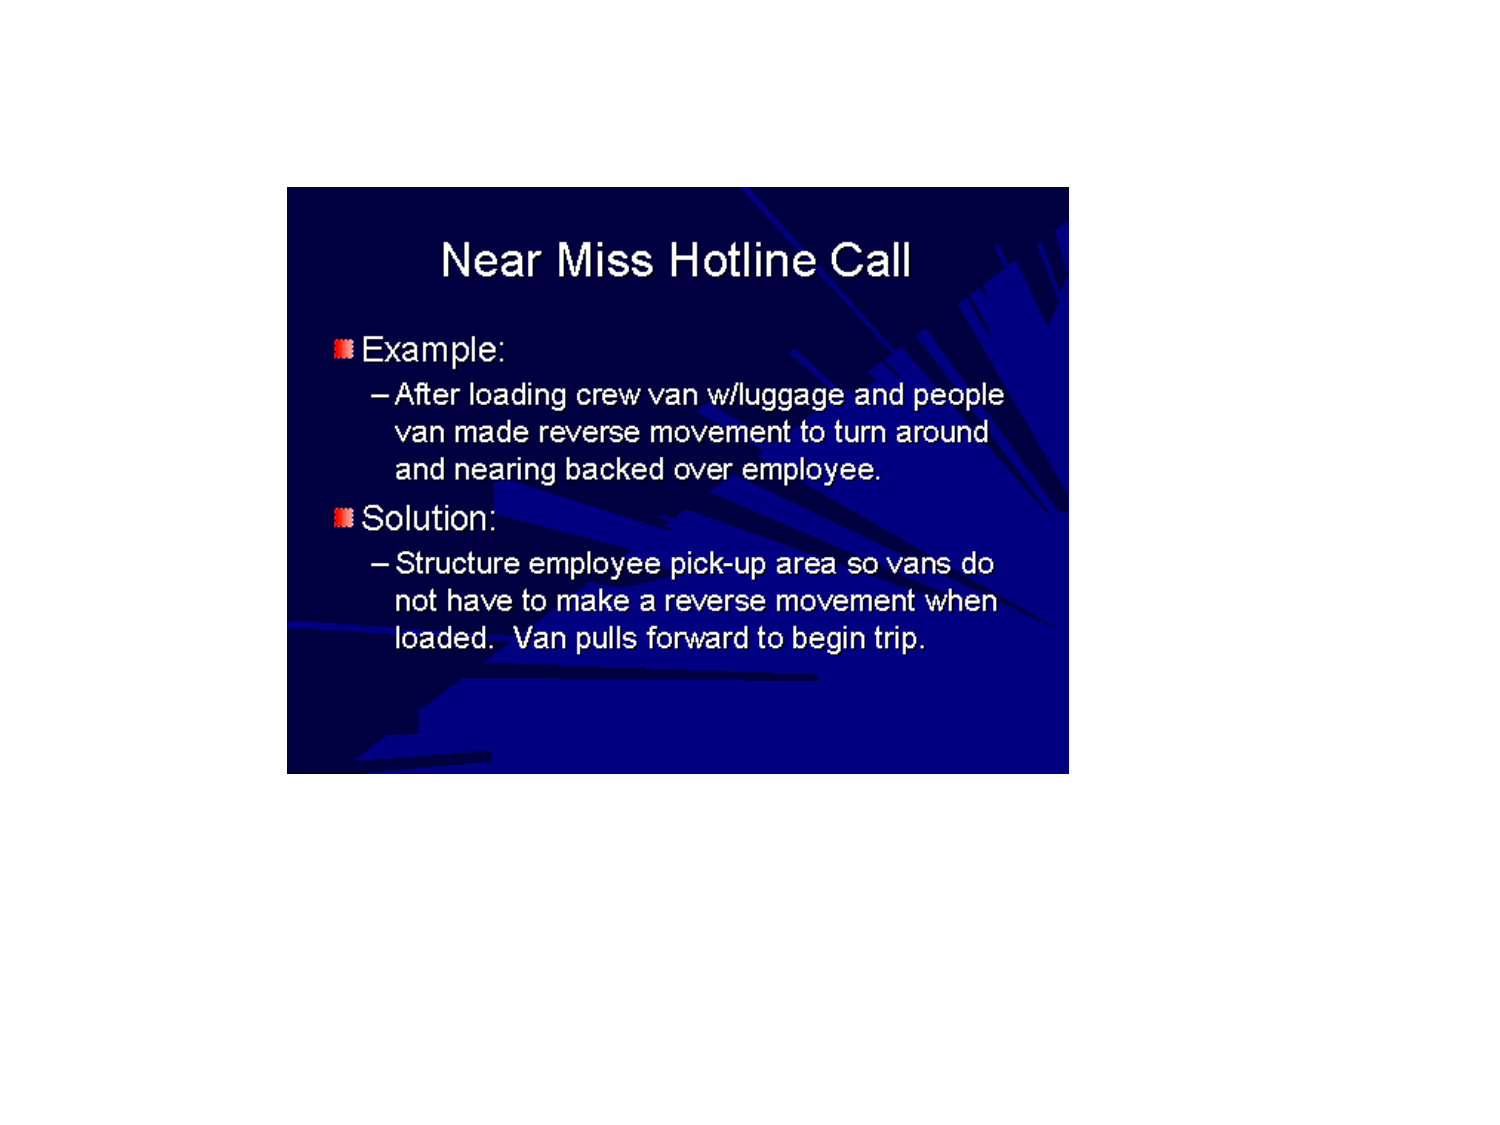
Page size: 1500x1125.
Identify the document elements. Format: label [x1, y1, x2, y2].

picture [287, 187, 1069, 774]
